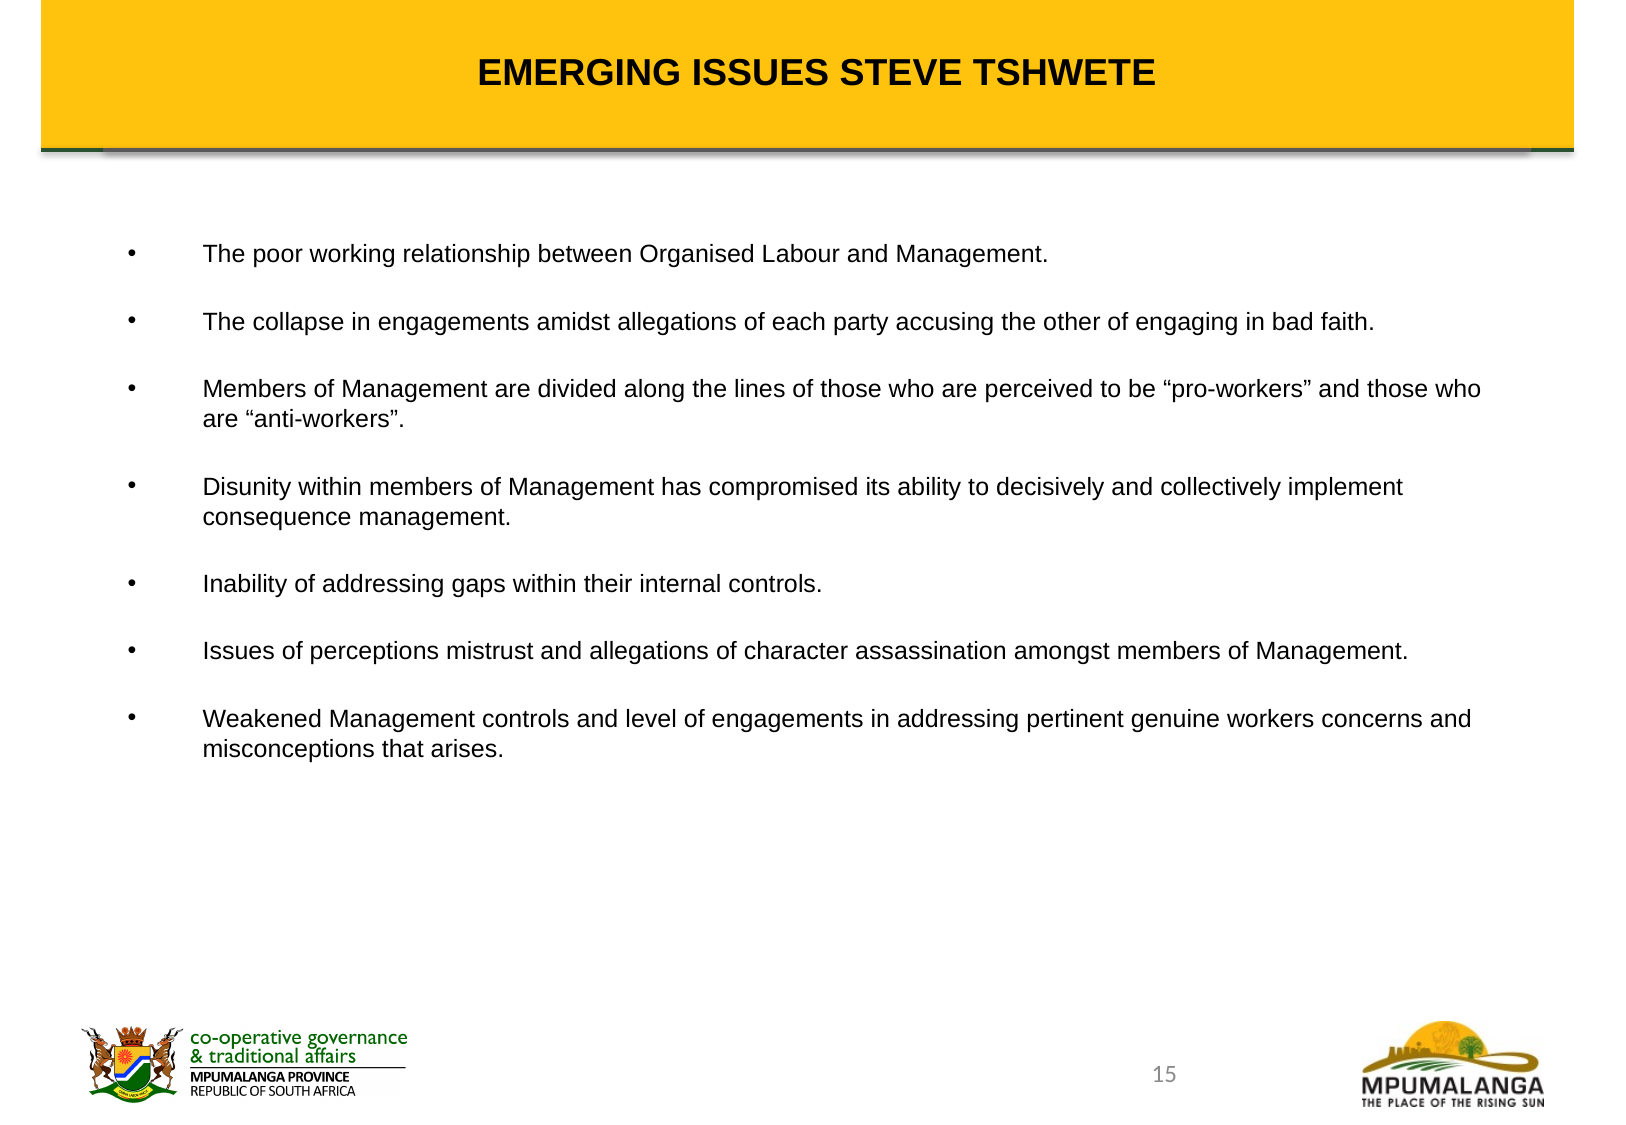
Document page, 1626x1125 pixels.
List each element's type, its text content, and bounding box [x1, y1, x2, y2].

picture [81, 1026, 407, 1103]
slide_number 15 [812, 1042, 1193, 1103]
picture [1362, 1021, 1544, 1107]
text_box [103, 0, 1532, 151]
list The poor working relationship between Organised Labour and Management. The collapse in engagements amidst allegations of each party accusing the other of engaging in bad faith. Members of Management are divided along the lines of those who are perceived to be “pro-workers” and those who are “anti-workers”. Disunity within members of Management has compromised its ability to decisively and collectively implement consequence management. Inability of addressing gaps within their internal controls. Issues of perceptions mistrust and allegations of character assassination amongst members of Management. Weakened Management controls and level of engagements in addressing pertinent genuine workers concerns and misconceptions that arises. [103, 157, 1532, 1035]
